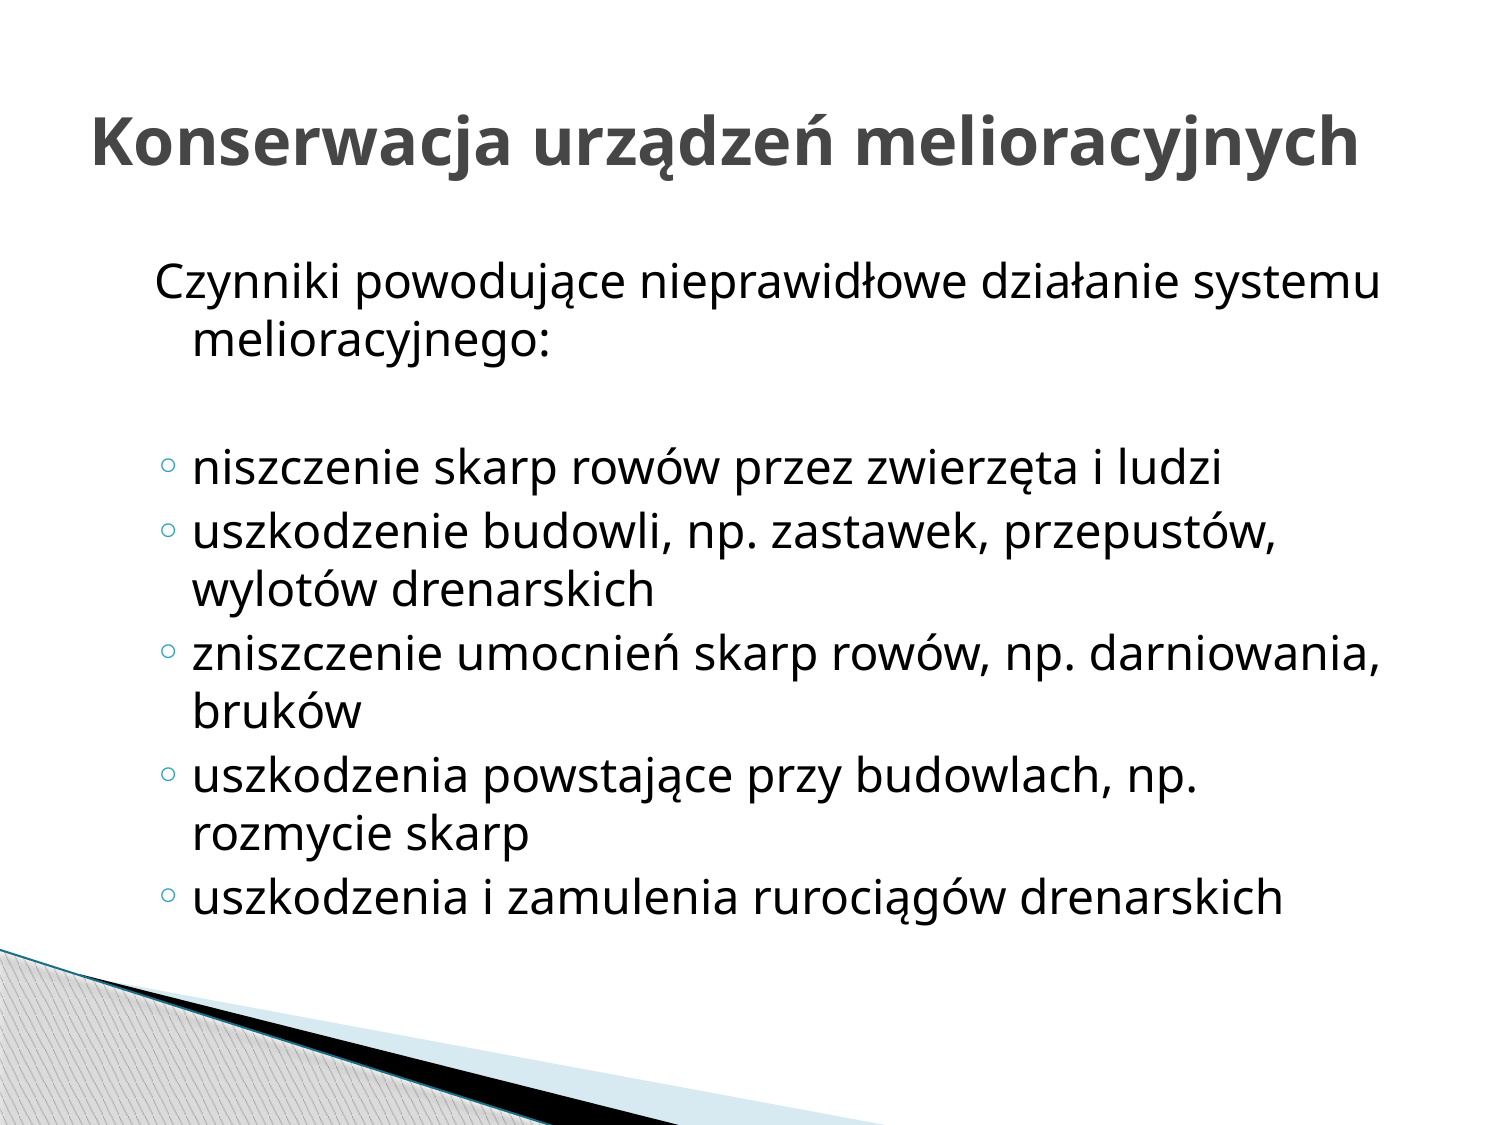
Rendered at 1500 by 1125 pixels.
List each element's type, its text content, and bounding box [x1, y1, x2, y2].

title Konserwacja urządzeń melioracyjnych [75, 45, 1425, 233]
list Czynniki powodujące nieprawidłowe działanie systemu melioracyjnego: niszczenie skarp rowów przez zwierzęta i ludzi uszkodzenie budowli, np. zastawek, przepustów, wylotów drenarskich zniszczenie umocnień skarp rowów, np. darniowania, bruków uszkodzenia powstające przy budowlach, np. rozmycie skarp uszkodzenia i zamulenia rurociągów drenarskich [75, 243, 1425, 986]
